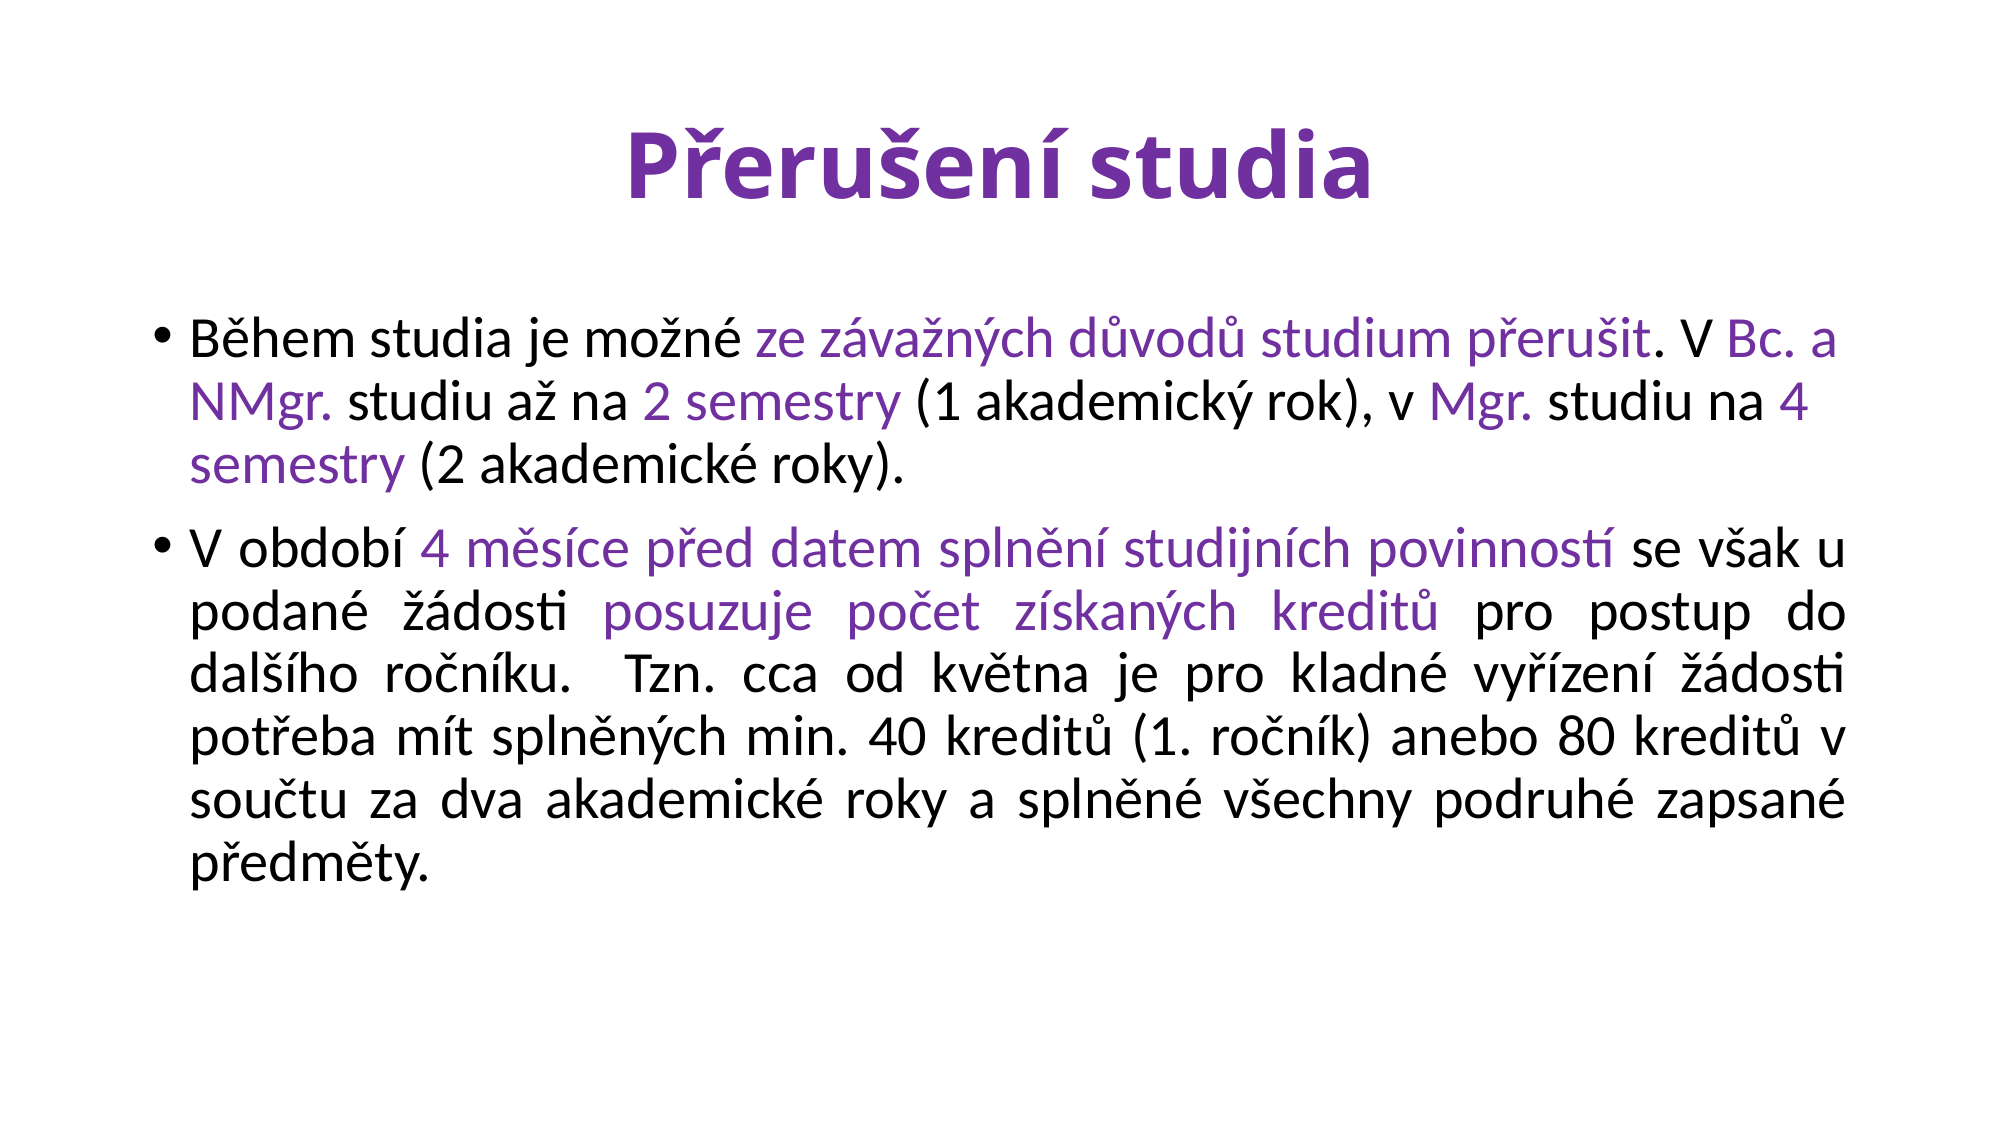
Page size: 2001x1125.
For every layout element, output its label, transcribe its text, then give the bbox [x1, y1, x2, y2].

list Během studia je možné ze závažných důvodů studium přerušit. V Bc. a NMgr. studiu až na 2 semestry (1 akademický rok), v Mgr. studiu na 4 semestry (2 akademické roky). V období 4 měsíce před datem splnění studijních povinností se však u podané žádosti posuzuje počet získaných kreditů pro postup do dalšího ročníku. Tzn. cca od května je pro kladné vyřízení žádosti potřeba mít splněných min. 40 kreditů (1. ročník) anebo 80 kreditů v součtu za dva akademické roky a splněné všechny podruhé zapsané předměty. [137, 299, 1863, 1014]
title Přerušení studia [137, 59, 1863, 278]
